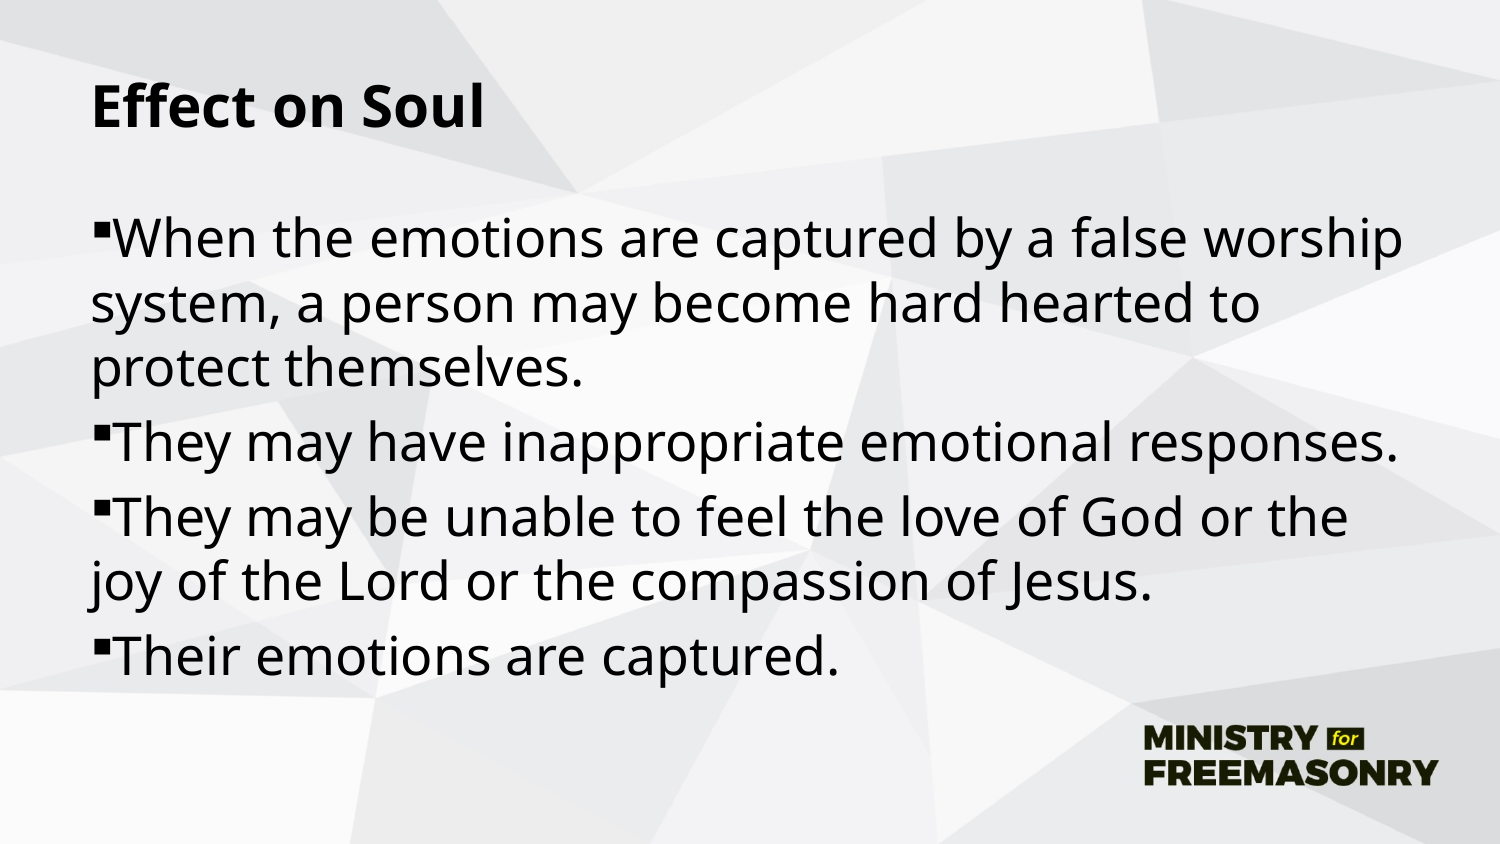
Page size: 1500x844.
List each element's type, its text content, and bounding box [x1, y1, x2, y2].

list When the emotions are captured by a false worship system, a person may become hard hearted to protect themselves. They may have inappropriate emotional responses. They may be unable to feel the love of God or the joy of the Lord or the compassion of Jesus. Their emotions are captured. [75, 196, 1425, 754]
title Effect on Soul [75, 33, 1425, 175]
picture [0, 0, 1500, 844]
